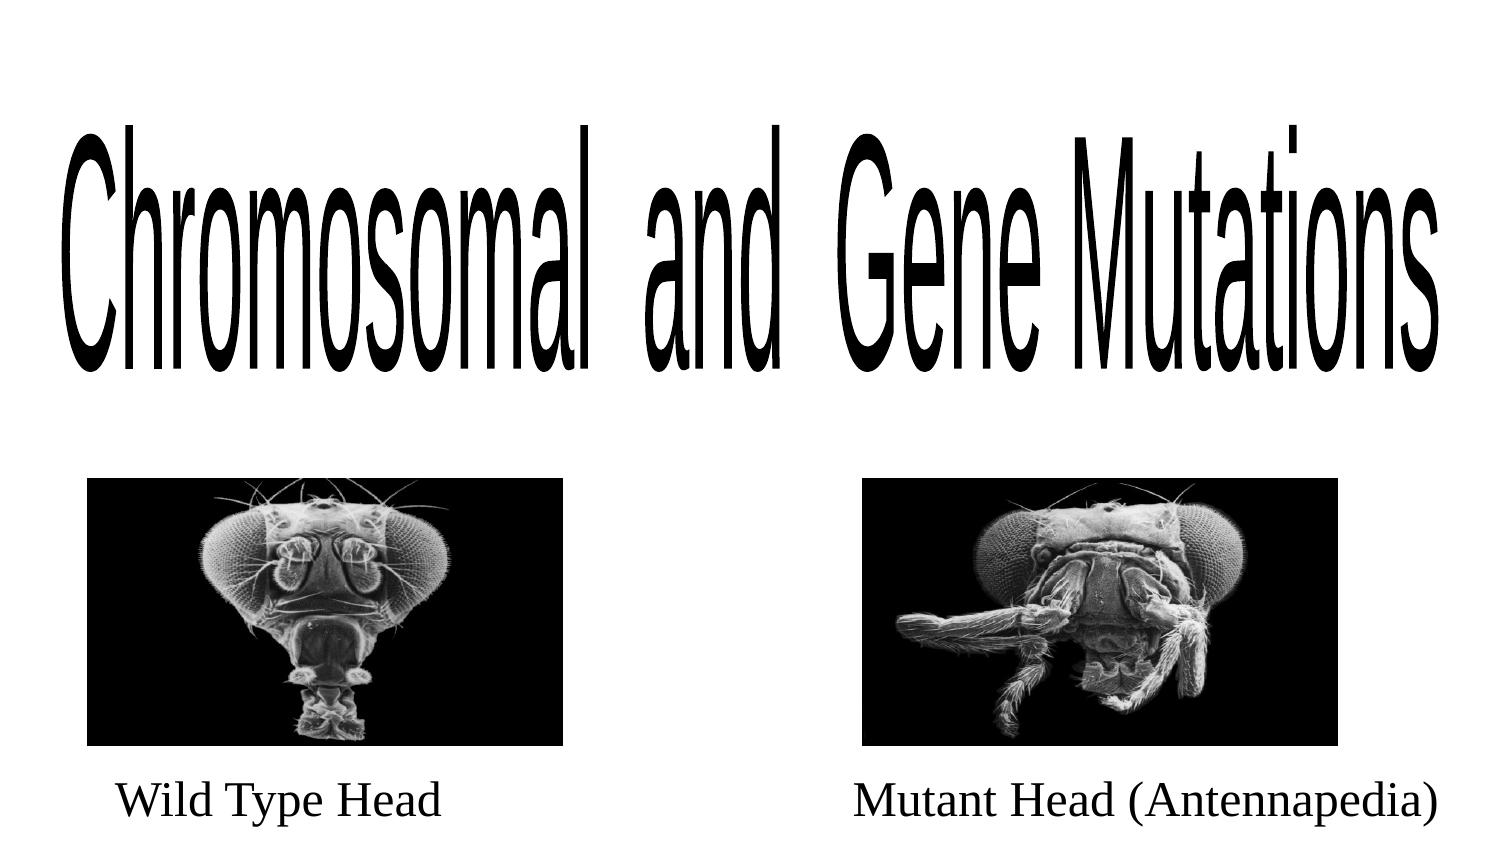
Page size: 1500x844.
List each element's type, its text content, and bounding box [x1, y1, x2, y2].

picture [862, 477, 1338, 746]
text_box Wild Type Head [99, 759, 650, 816]
text_box Mutant Head (Antennapedia) [837, 759, 1500, 816]
picture [87, 477, 563, 746]
